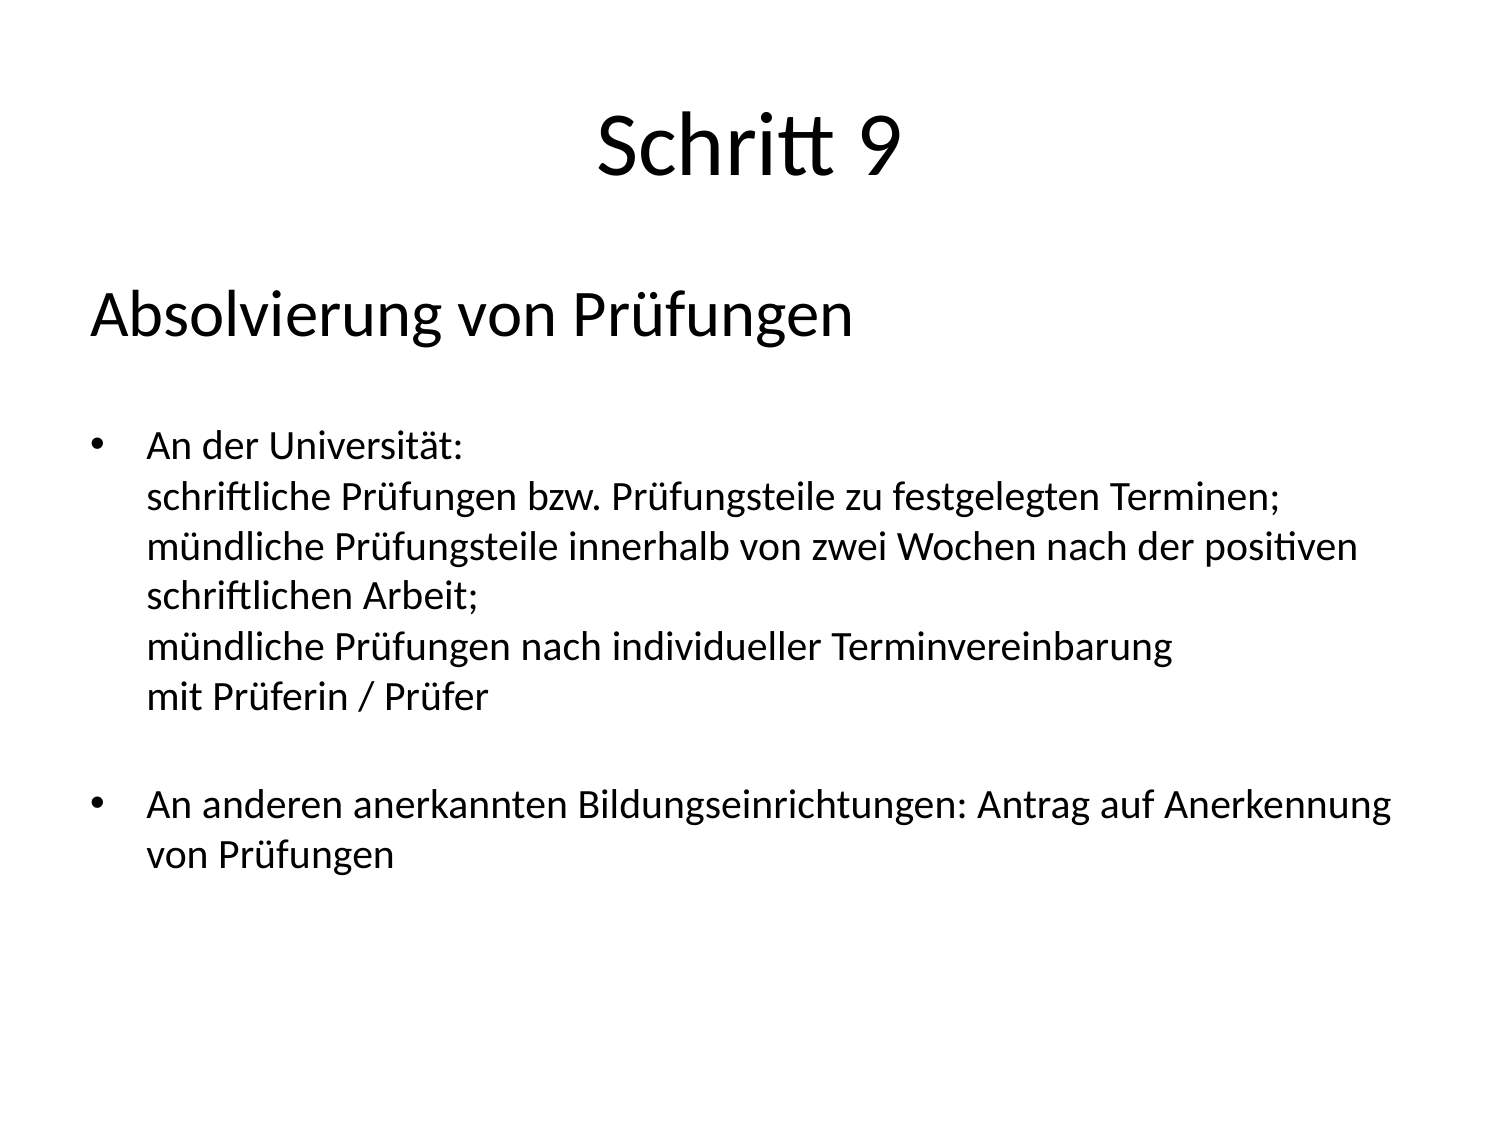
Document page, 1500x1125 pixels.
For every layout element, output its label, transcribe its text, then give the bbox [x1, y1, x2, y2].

list Absolvierung von Prüfungen An der Universität: schriftliche Prüfungen bzw. Prüfungsteile zu festgelegten Terminen; mündliche Prüfungsteile innerhalb von zwei Wochen nach der positiven schriftlichen Arbeit; mündliche Prüfungen nach individueller Terminvereinbarung mit Prüferin / Prüfer An anderen anerkannten Bildungseinrichtungen: Antrag auf Anerkennung von Prüfungen [74, 262, 1426, 1006]
title Schritt 9 [74, 44, 1426, 233]
